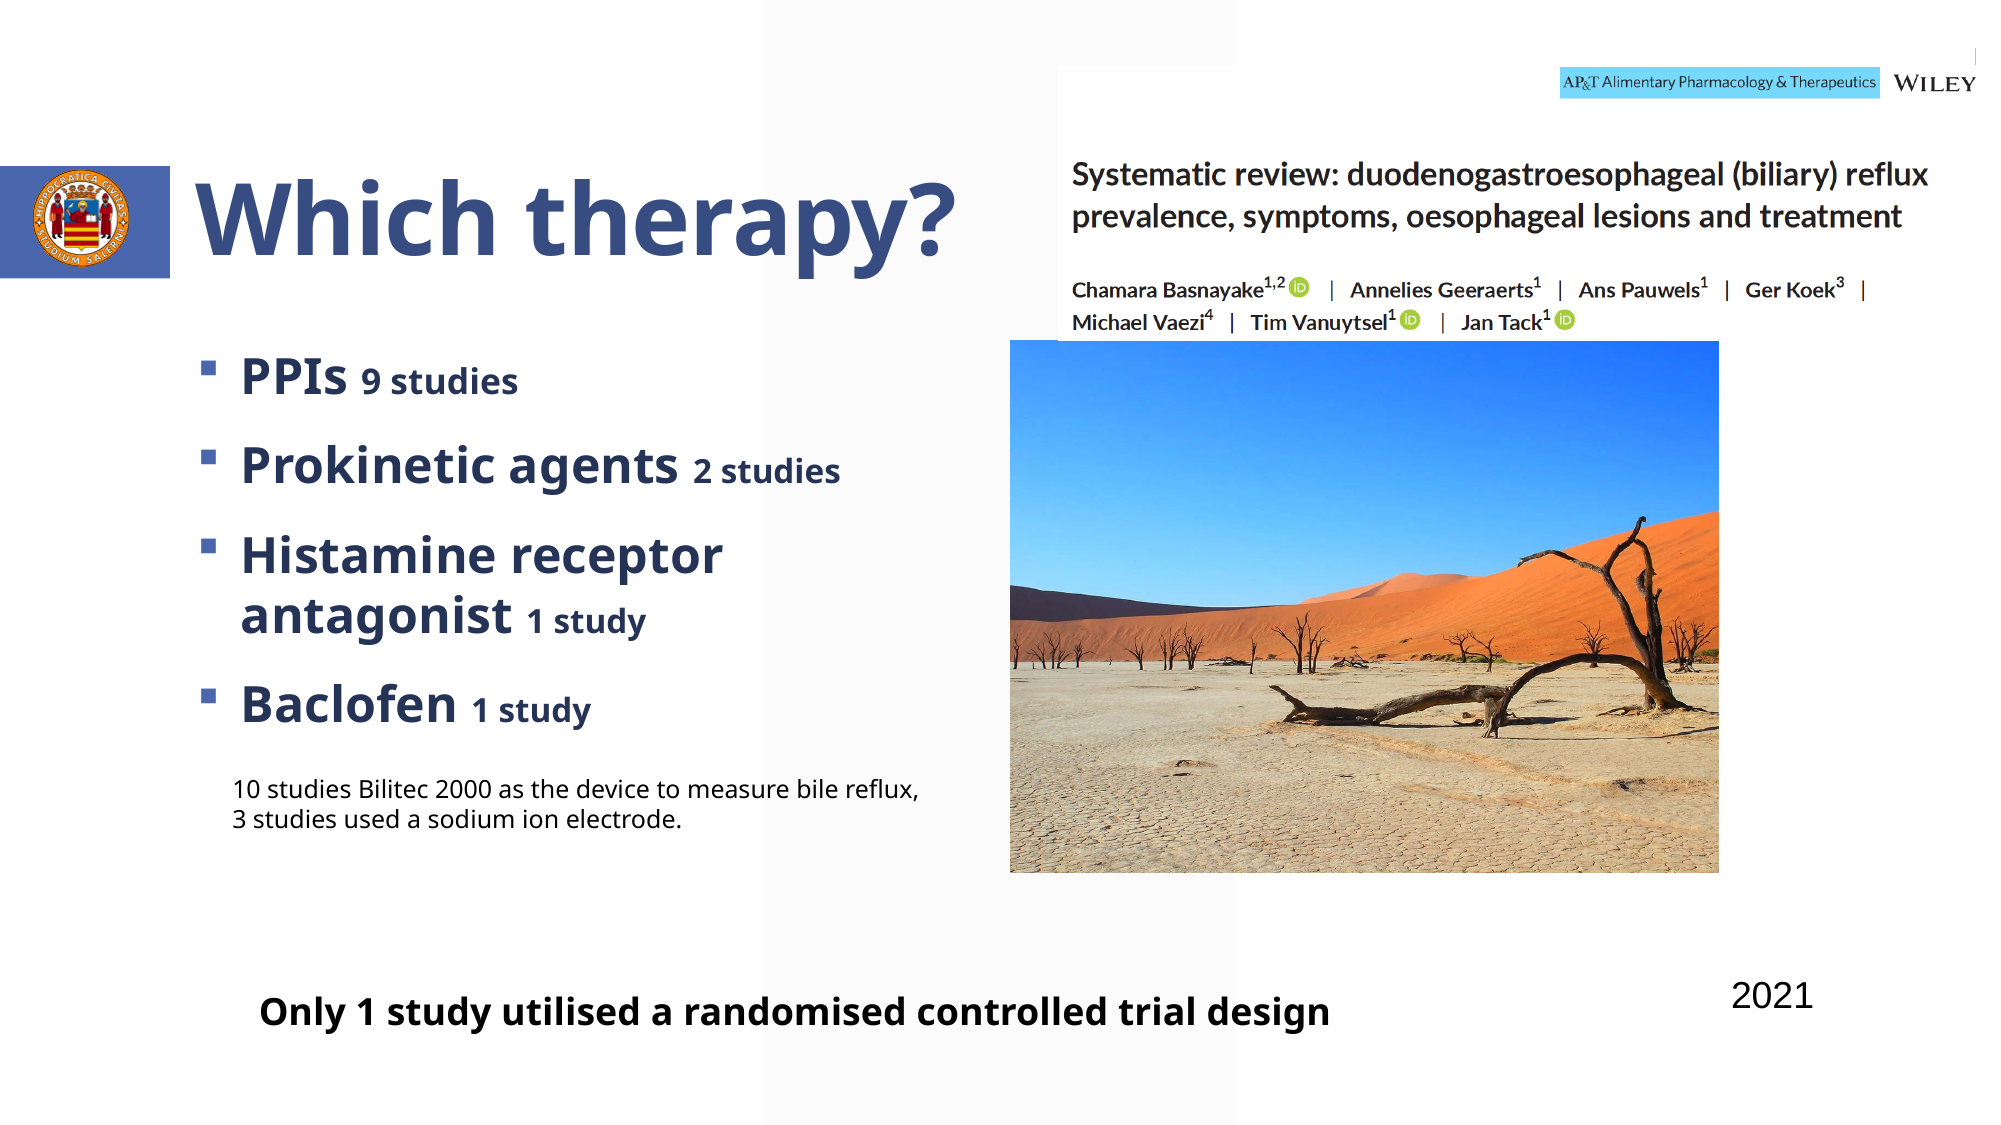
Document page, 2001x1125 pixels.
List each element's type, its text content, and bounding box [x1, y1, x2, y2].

title Which therapy? [180, 47, 1785, 285]
picture [32, 168, 130, 270]
text_box 10 studies Bilitec 2000 as the device to measure bile reflux, 3 studies used a sodium ion electrode. [217, 766, 936, 842]
text_box 2021 [1716, 964, 1830, 1024]
picture [1010, 48, 2000, 874]
text_box Only 1 study utilised a randomised controlled trial design [243, 980, 1348, 1086]
list PPIs 9 studies Prokinetic agents 2 studies Histamine receptor antagonist 1 study Baclofen 1 study [197, 337, 946, 784]
